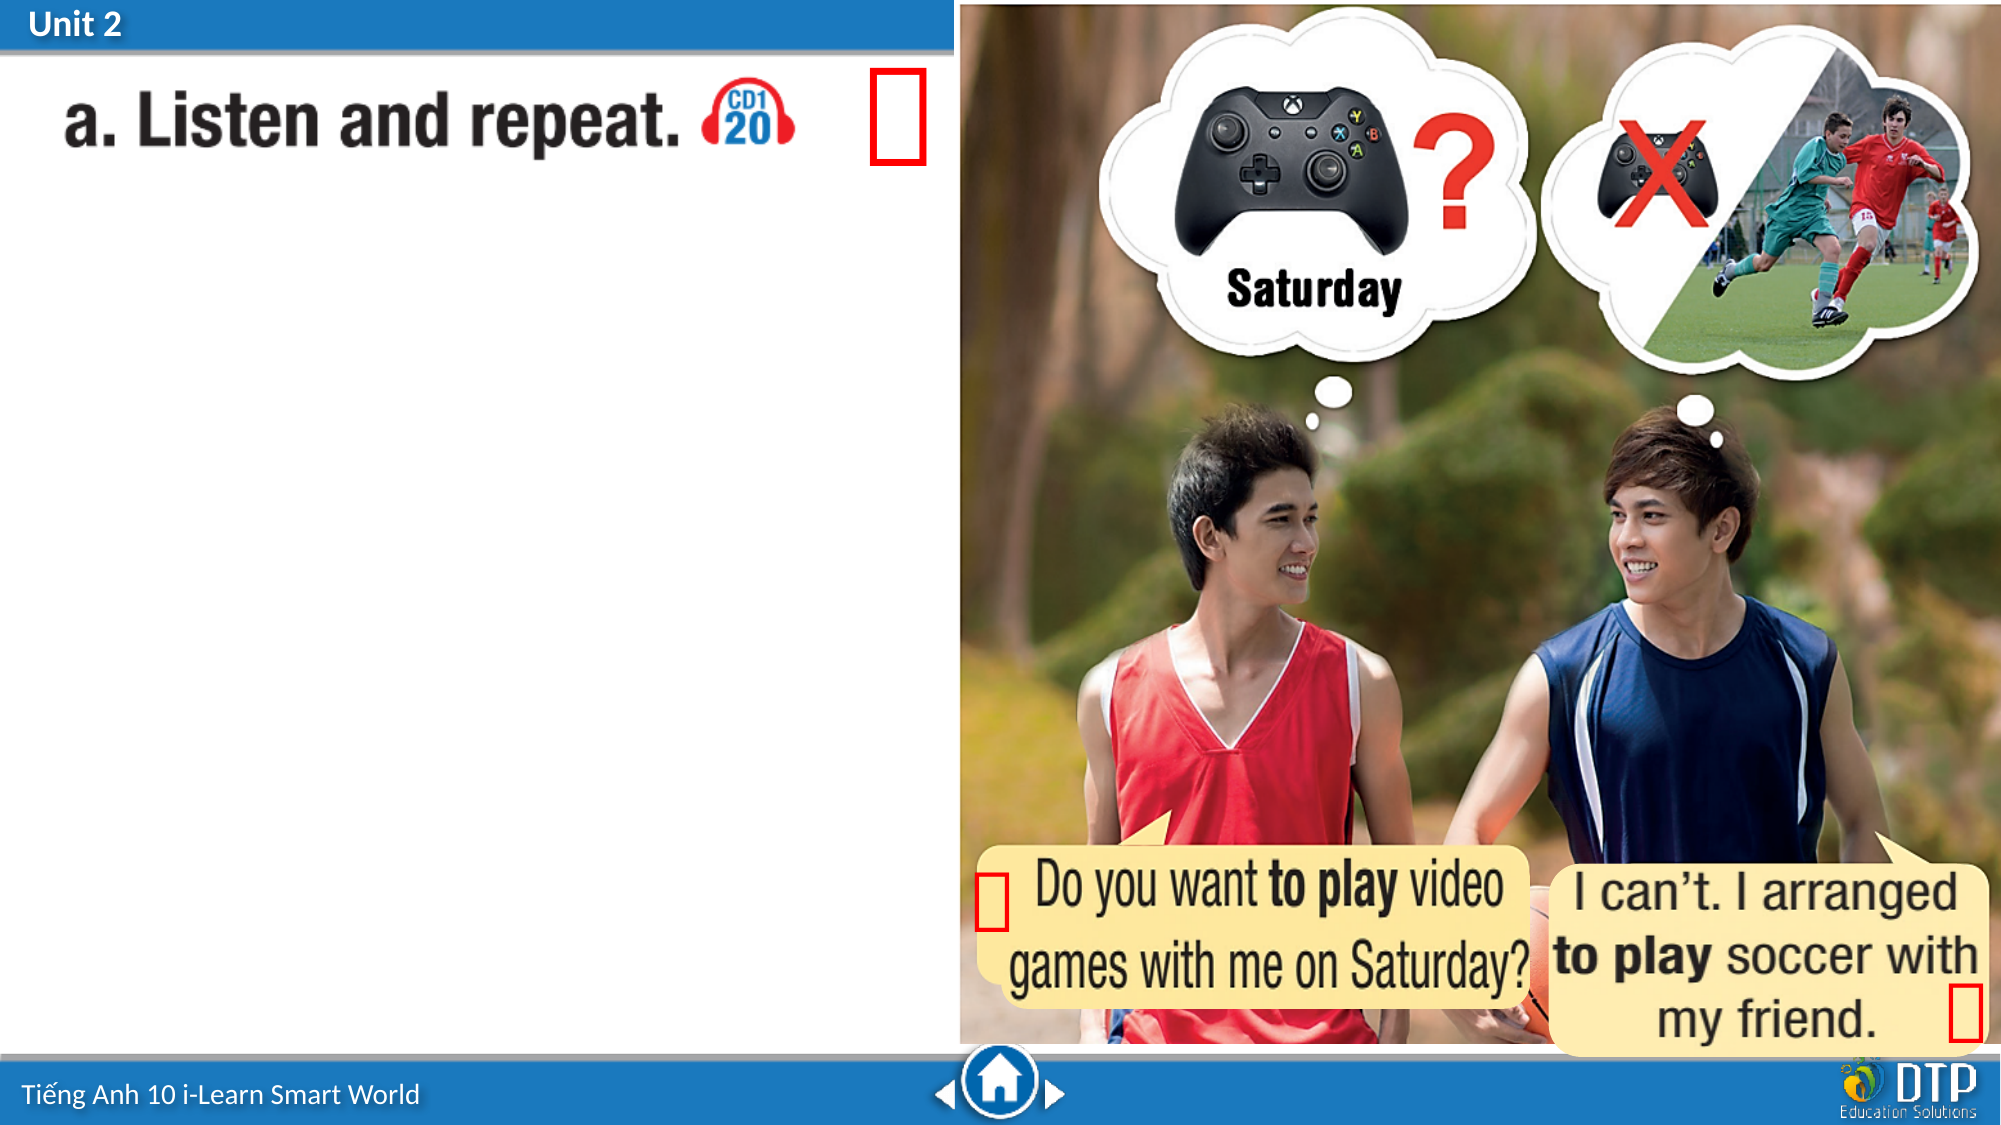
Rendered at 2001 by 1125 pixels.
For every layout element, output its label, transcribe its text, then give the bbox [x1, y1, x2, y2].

text_box  [1551, 1044, 2000, 1068]
text_box  [952, 841, 1523, 1057]
picture [0, 0, 2001, 1125]
text_box  [41, 22, 954, 202]
